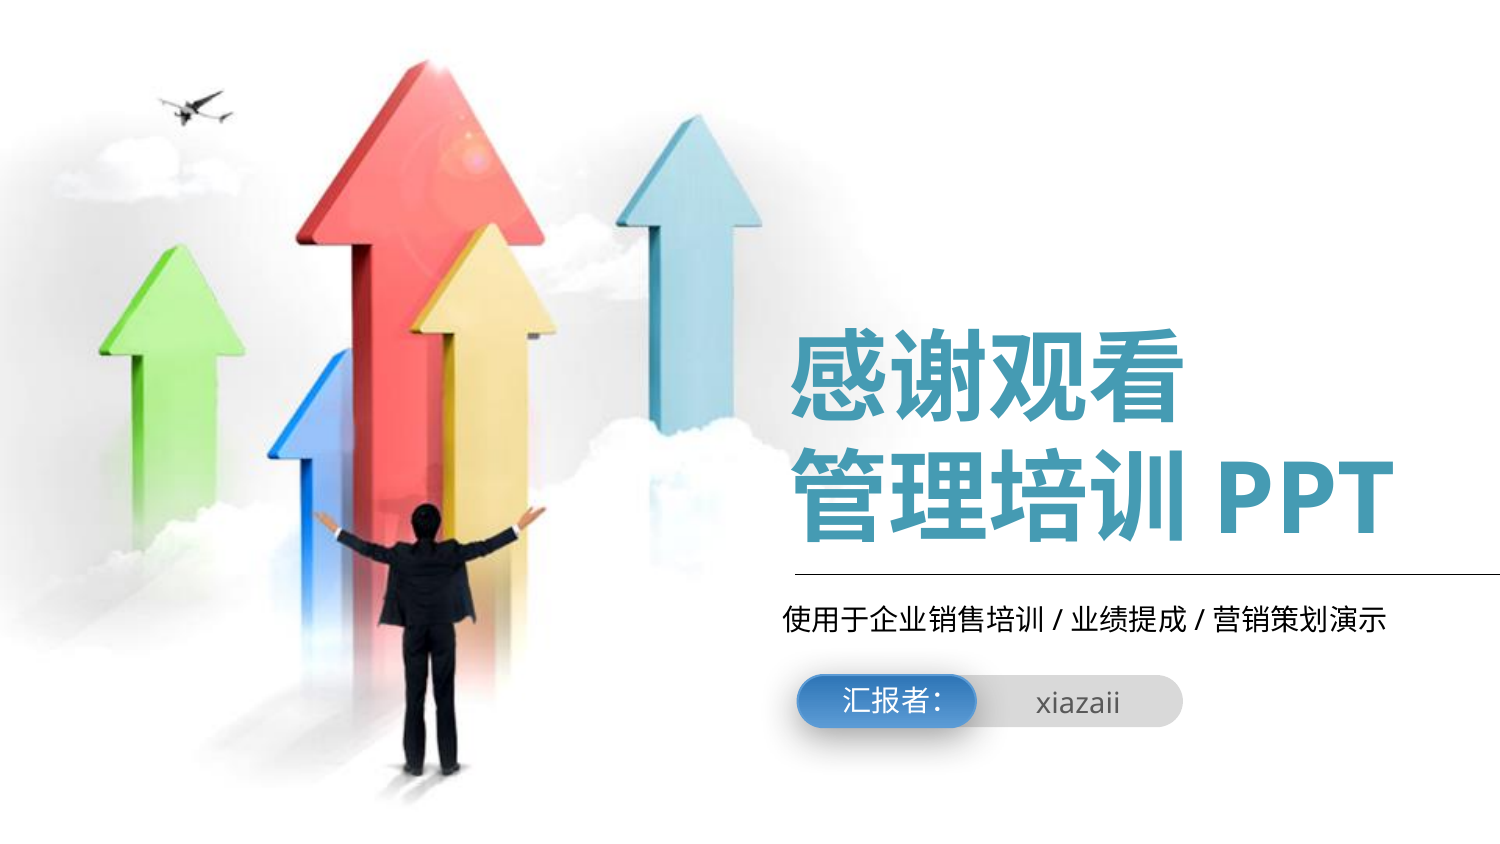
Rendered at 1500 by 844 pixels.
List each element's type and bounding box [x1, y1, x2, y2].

picture [0, 0, 1500, 844]
text_box [797, 675, 1183, 728]
